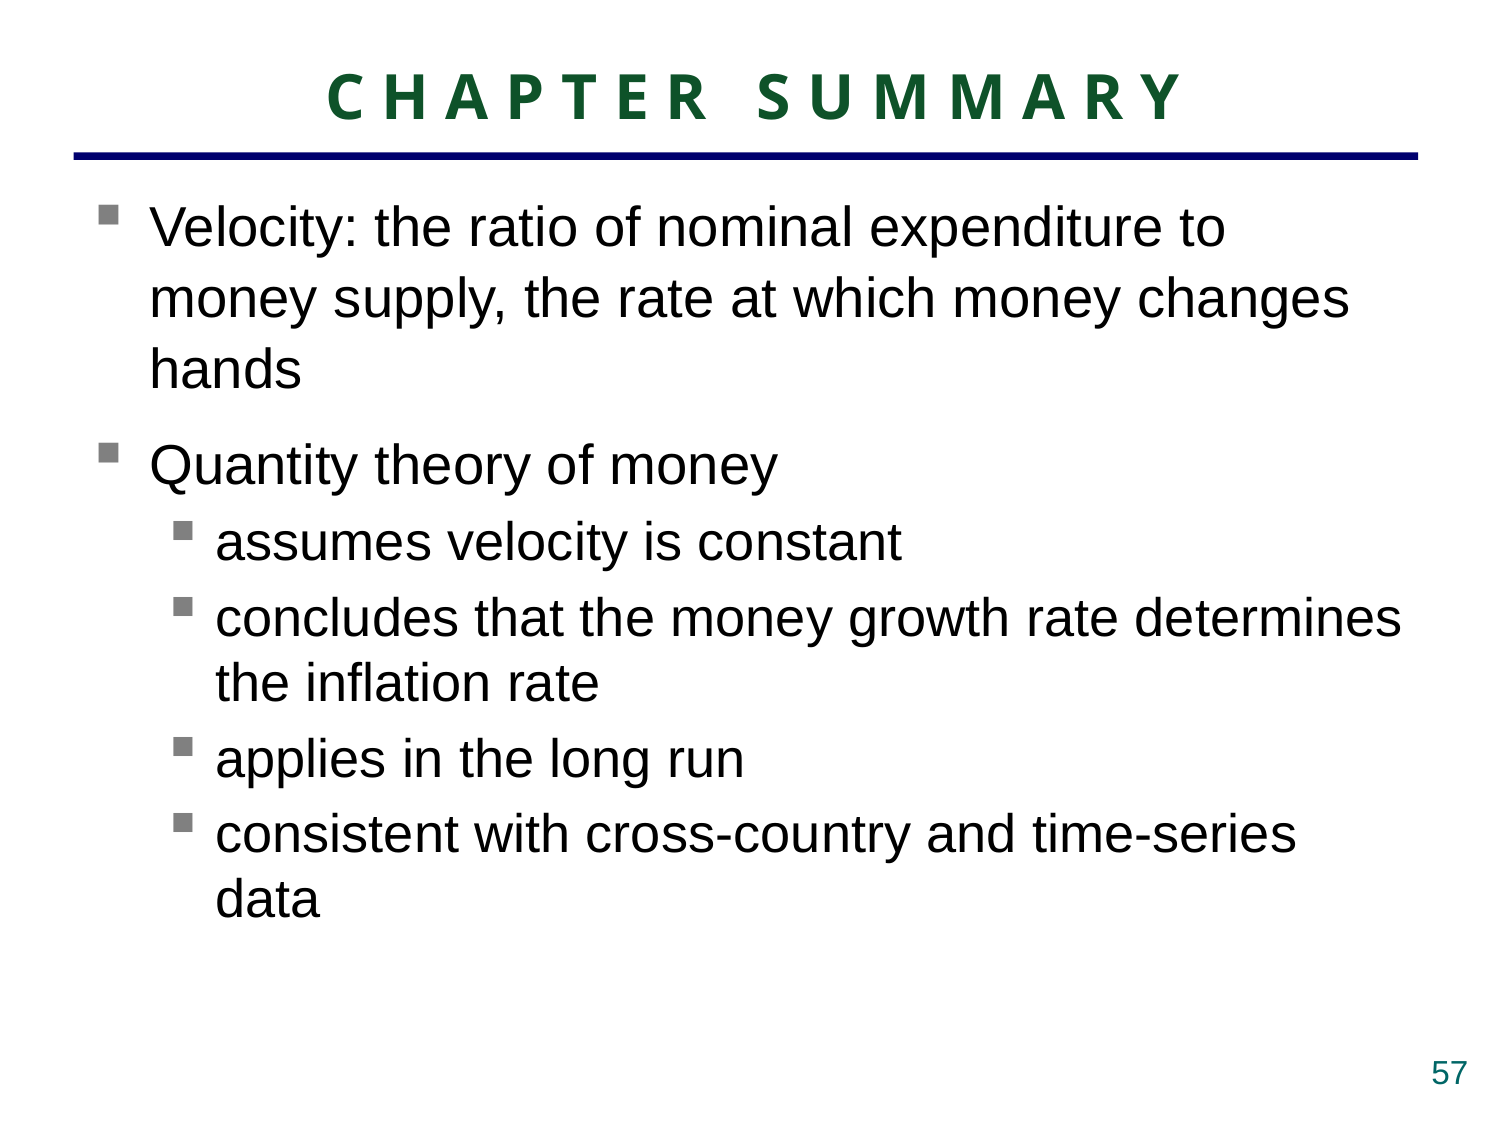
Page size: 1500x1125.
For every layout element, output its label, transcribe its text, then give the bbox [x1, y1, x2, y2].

text_box 56 [1386, 1051, 1469, 1100]
list Velocity: the ratio of nominal expenditure to money supply, the rate at which money changes hands Quantity theory of money assumes velocity is constant concludes that the money growth rate determines the inflation rate applies in the long run consistent with cross-country and time-series data [78, 179, 1425, 1033]
text_box [72, 150, 1420, 162]
title CHAPTER SUMMARY [76, 46, 1430, 139]
